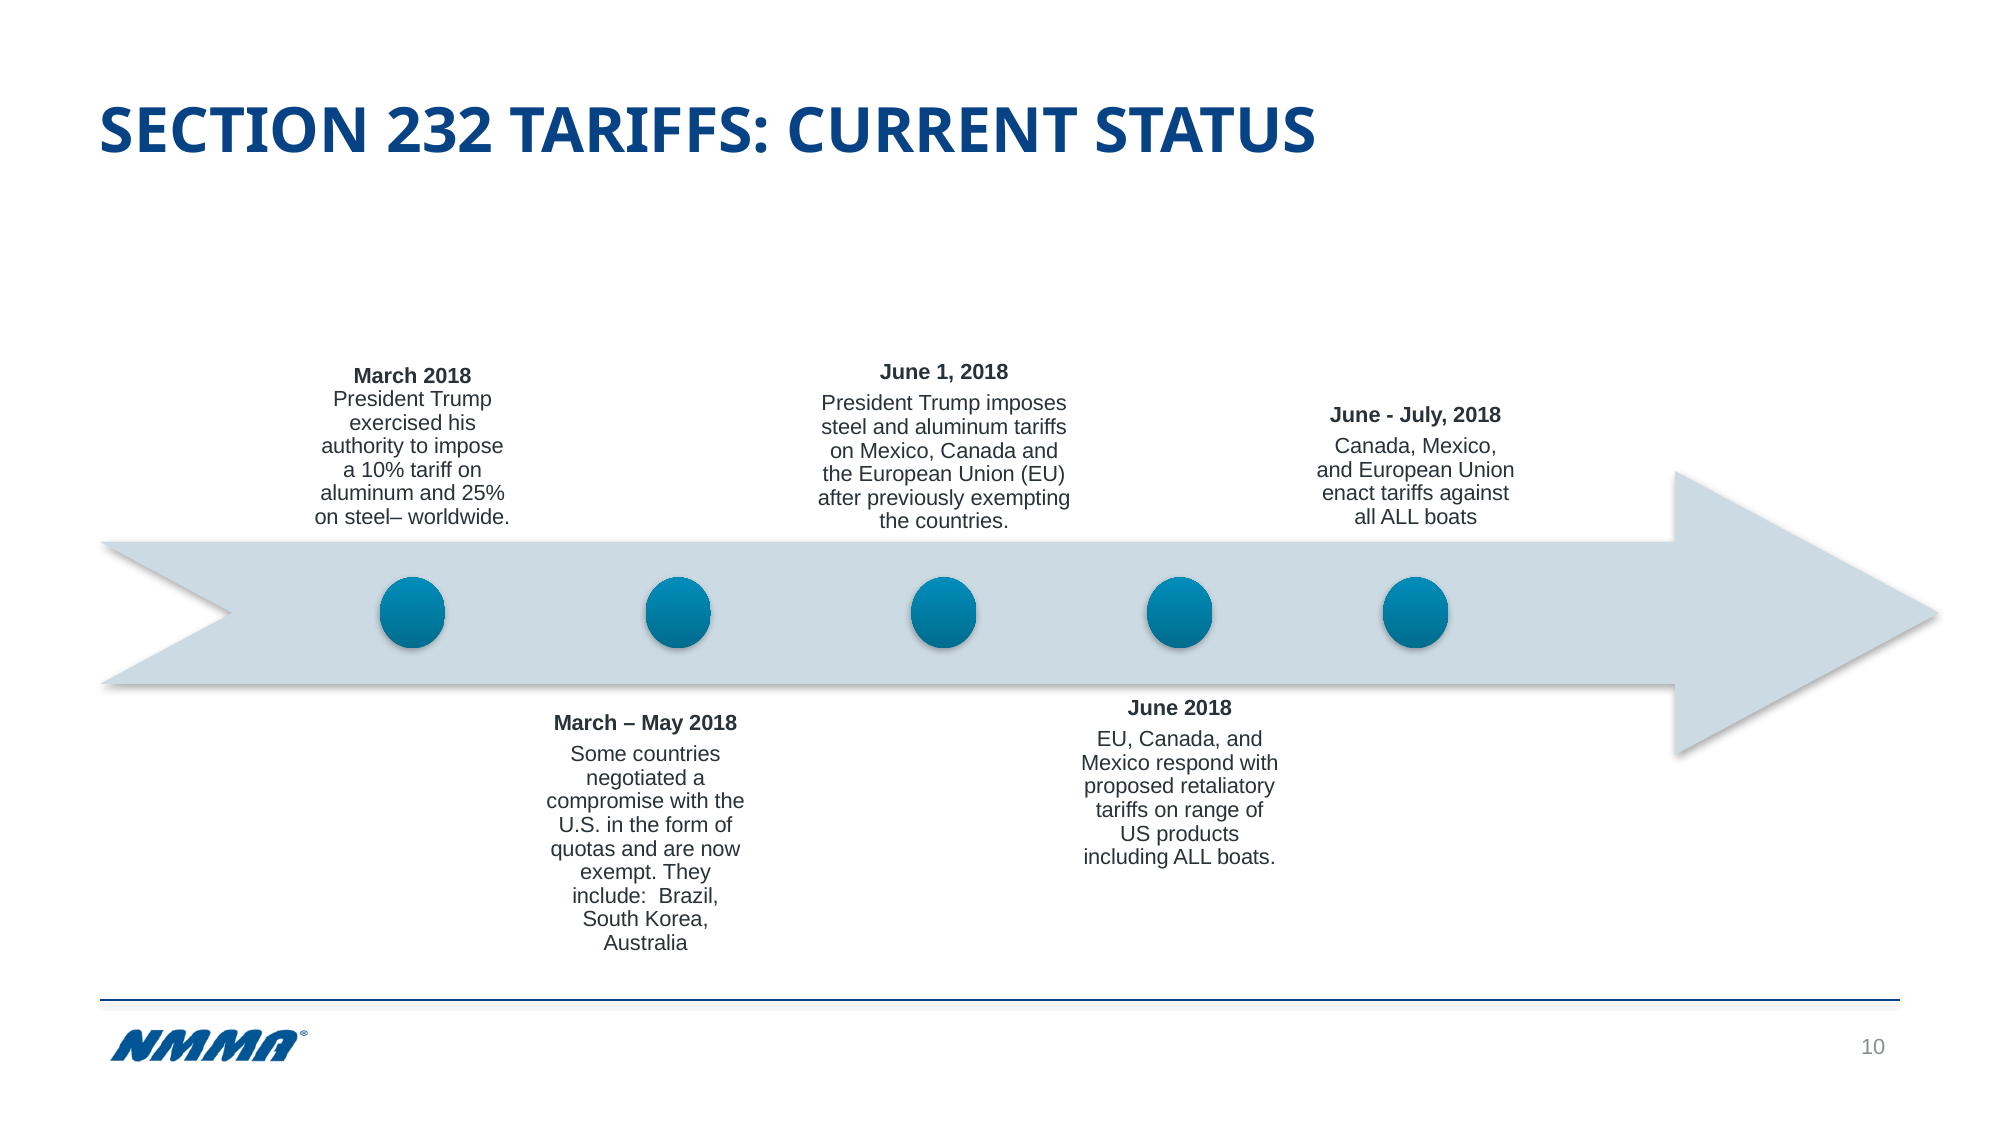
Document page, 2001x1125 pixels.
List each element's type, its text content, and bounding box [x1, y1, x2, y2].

picture [99, 1021, 318, 1069]
title Section 232 Tariffs: Current Status [99, 37, 1900, 226]
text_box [99, 257, 2000, 969]
